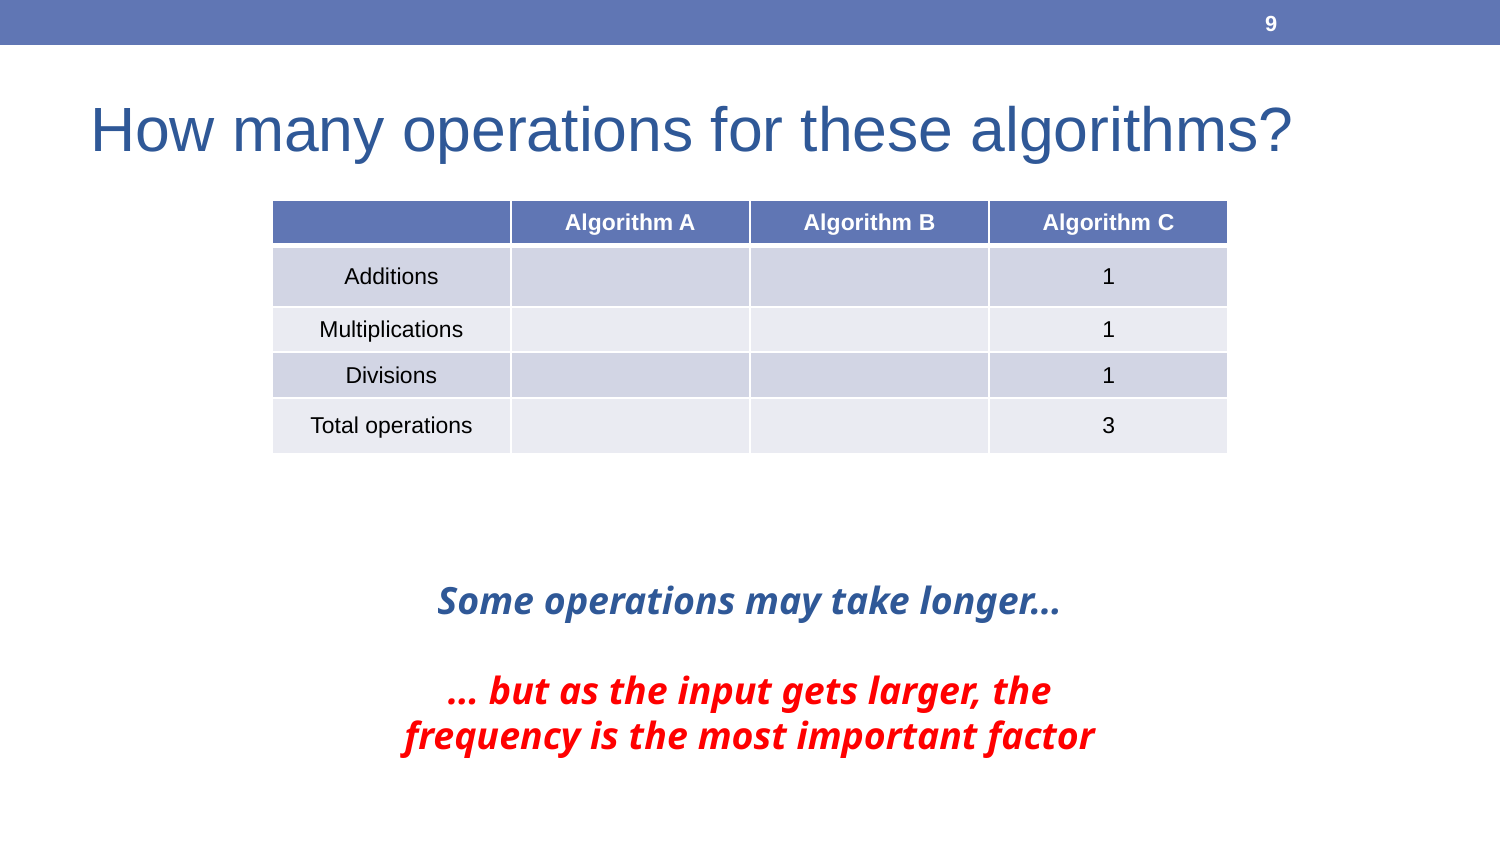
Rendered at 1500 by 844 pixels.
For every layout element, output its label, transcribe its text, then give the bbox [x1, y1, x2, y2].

slide_number 9 [1250, 2, 1425, 43]
text_box Some operations may take longer… … but as the input gets larger, the frequency is the most important factor [368, 569, 1132, 765]
text_box How many operations for these algorithms? [74, 65, 1425, 188]
